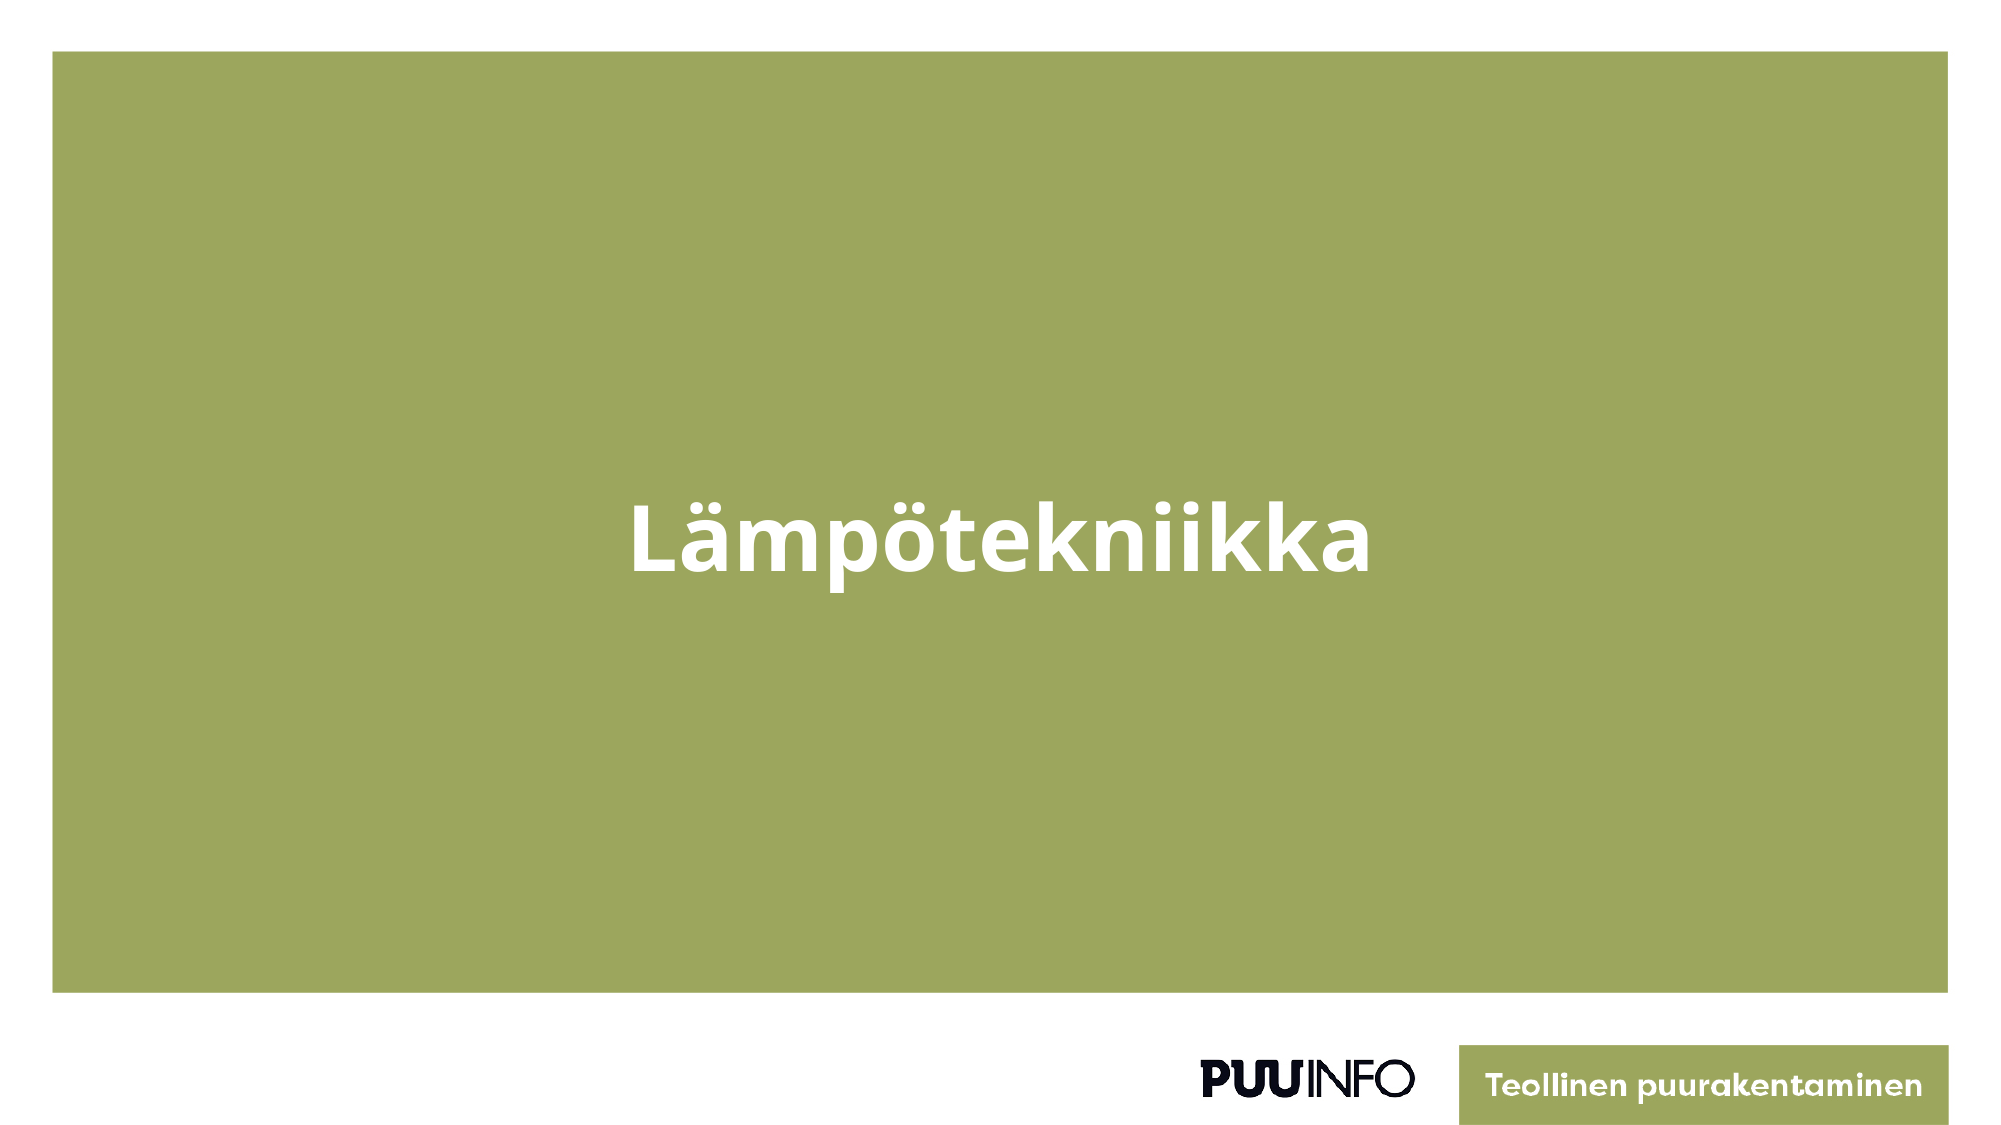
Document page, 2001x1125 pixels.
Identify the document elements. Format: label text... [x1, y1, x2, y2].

picture [0, 0, 2000, 1125]
title Lämpötekniikka [53, 438, 1949, 645]
